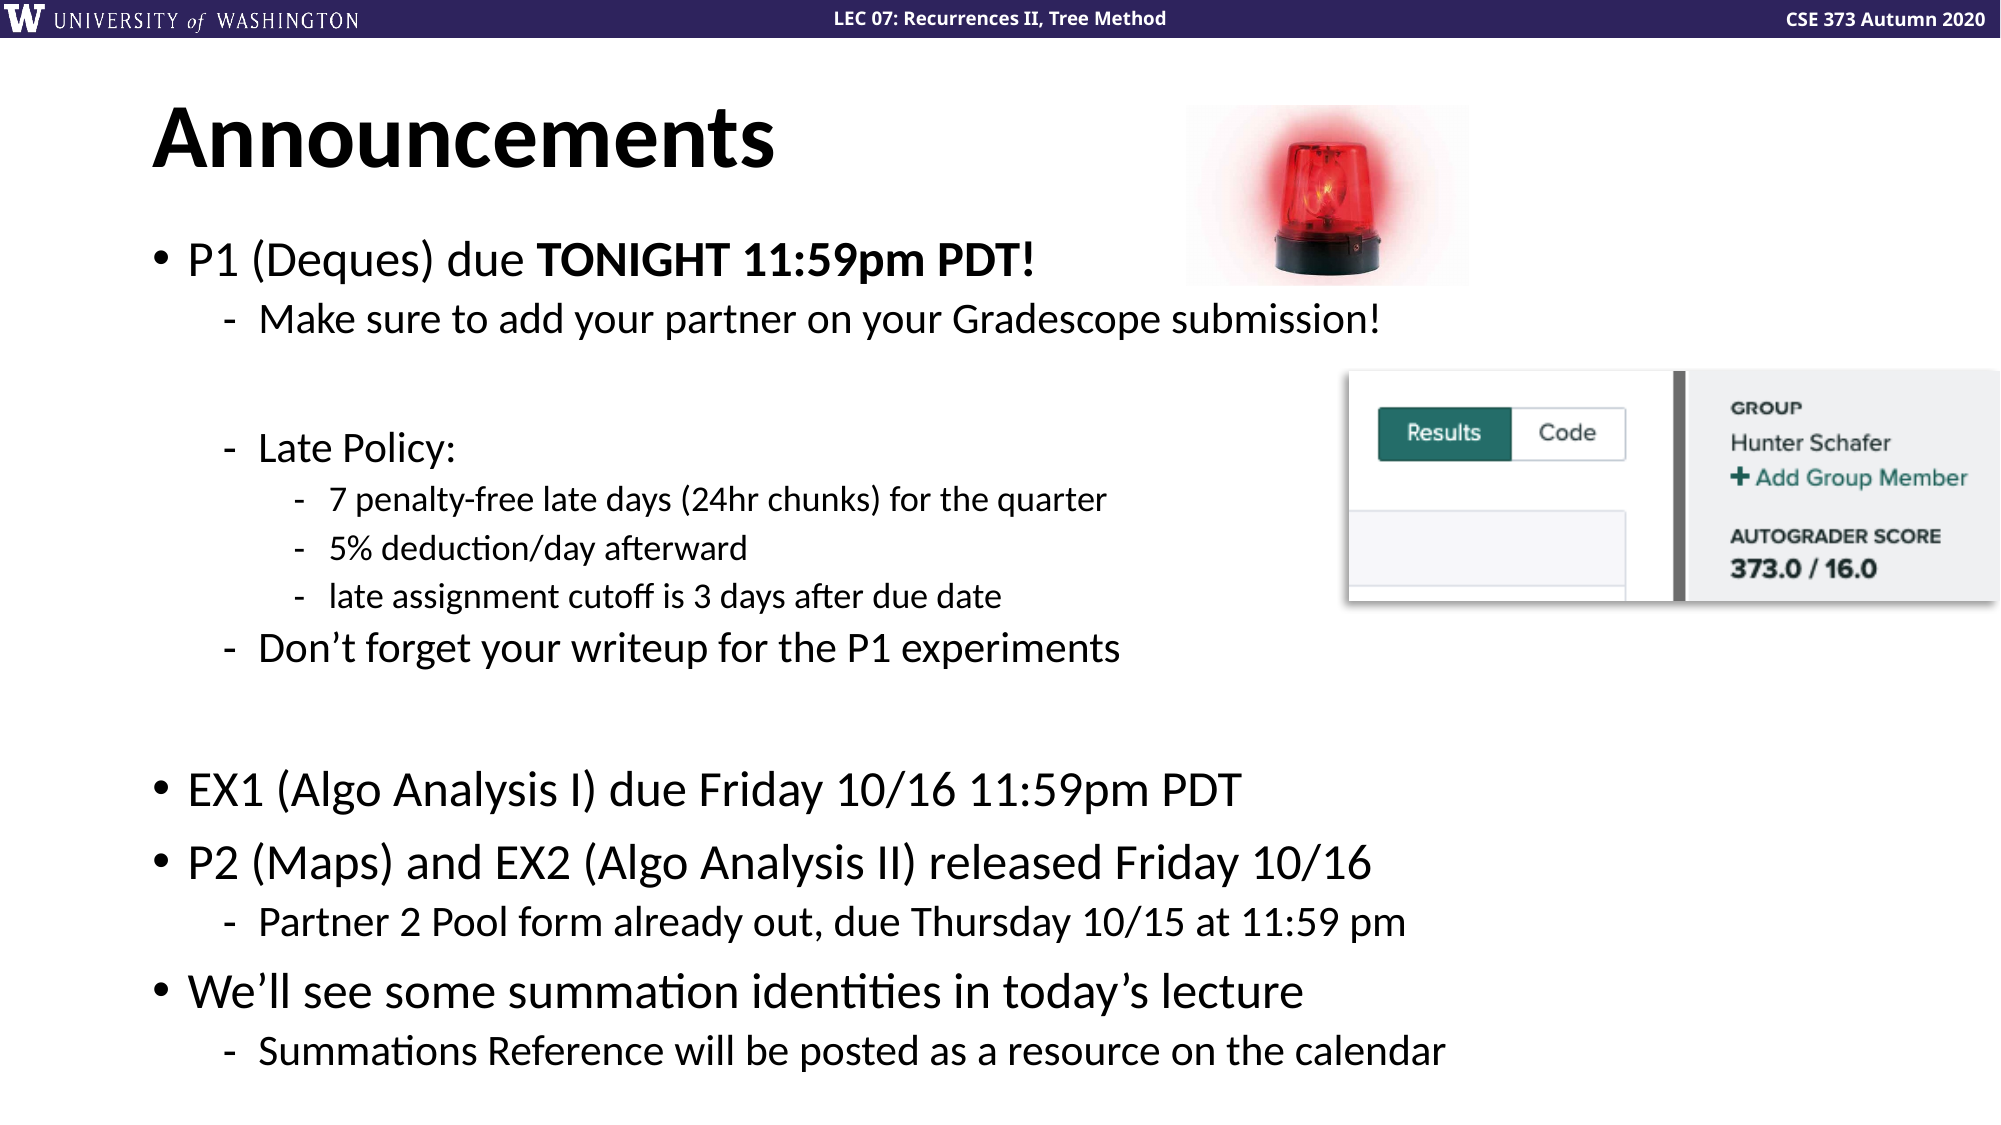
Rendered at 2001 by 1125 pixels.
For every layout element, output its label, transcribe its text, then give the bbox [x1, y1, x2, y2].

picture [1186, 105, 1469, 286]
list P1 (Deques) due TONIGHT 11:59pm PDT! Make sure to add your partner on your Gradescope submission! Late Policy: 7 penalty-free late days (24hr chunks) for the quarter 5% deduction/day afterward late assignment cutoff is 3 days after due date Don’t forget your writeup for the P1 experiments EX1 (Algo Analysis I) due Friday 10/16 11:59pm PDT P2 (Maps) and EX2 (Algo Analysis II) released Friday 10/16 Partner 2 Pool form already out, due Thursday 10/15 at 11:59 pm We’ll see some summation identities in today’s lecture Summations Reference will be posted as a resource on the calendar [137, 224, 1863, 1092]
picture [1349, 371, 2000, 601]
title Announcements [137, 74, 1863, 200]
picture [4, 4, 358, 33]
